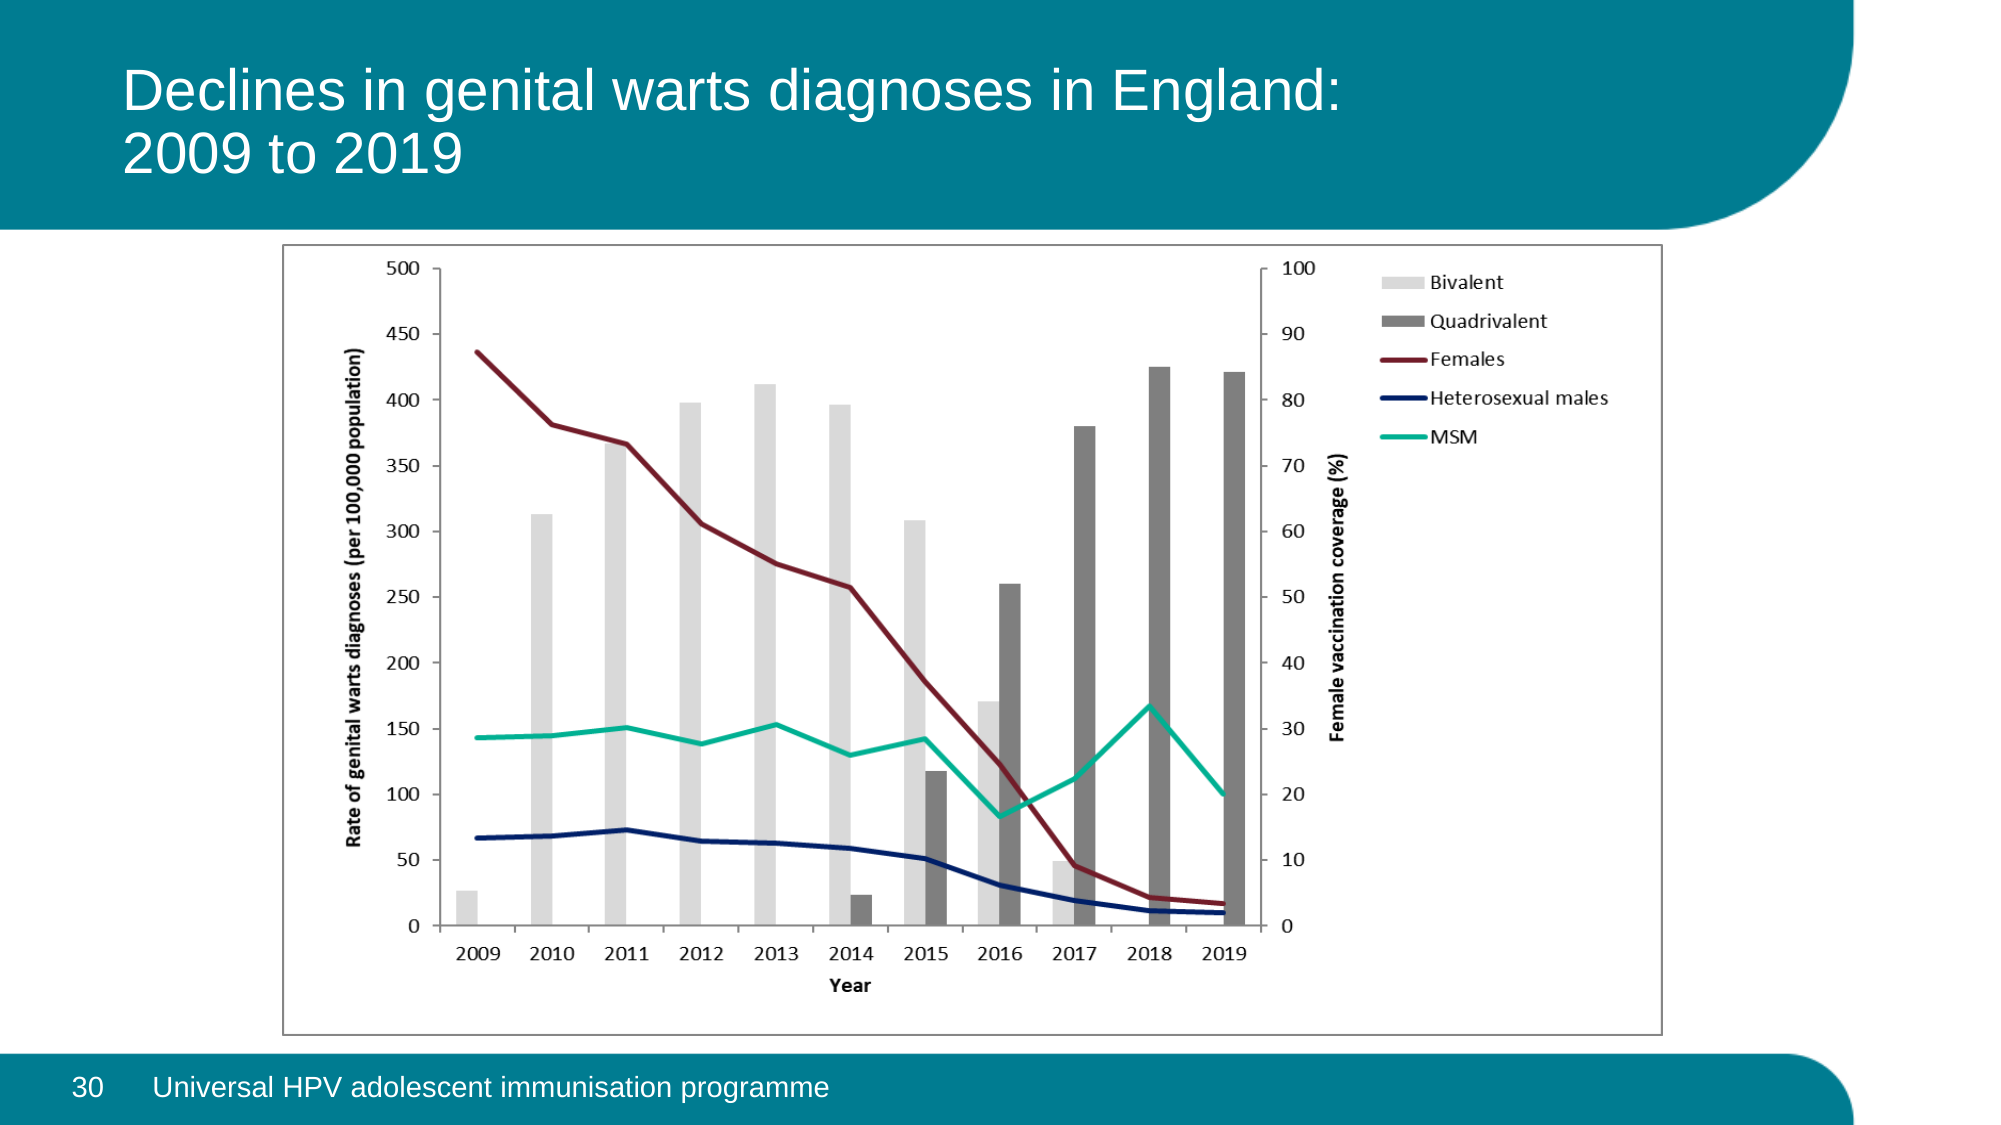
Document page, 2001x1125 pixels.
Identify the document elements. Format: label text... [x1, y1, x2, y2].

slide_number 30 [21, 1056, 120, 1117]
title Declines in genital warts diagnoses in England: 2009 to 2019 [107, 52, 1456, 159]
footer Universal HPV adolescent immunisation programme [137, 1056, 1780, 1116]
picture [282, 244, 1663, 1036]
